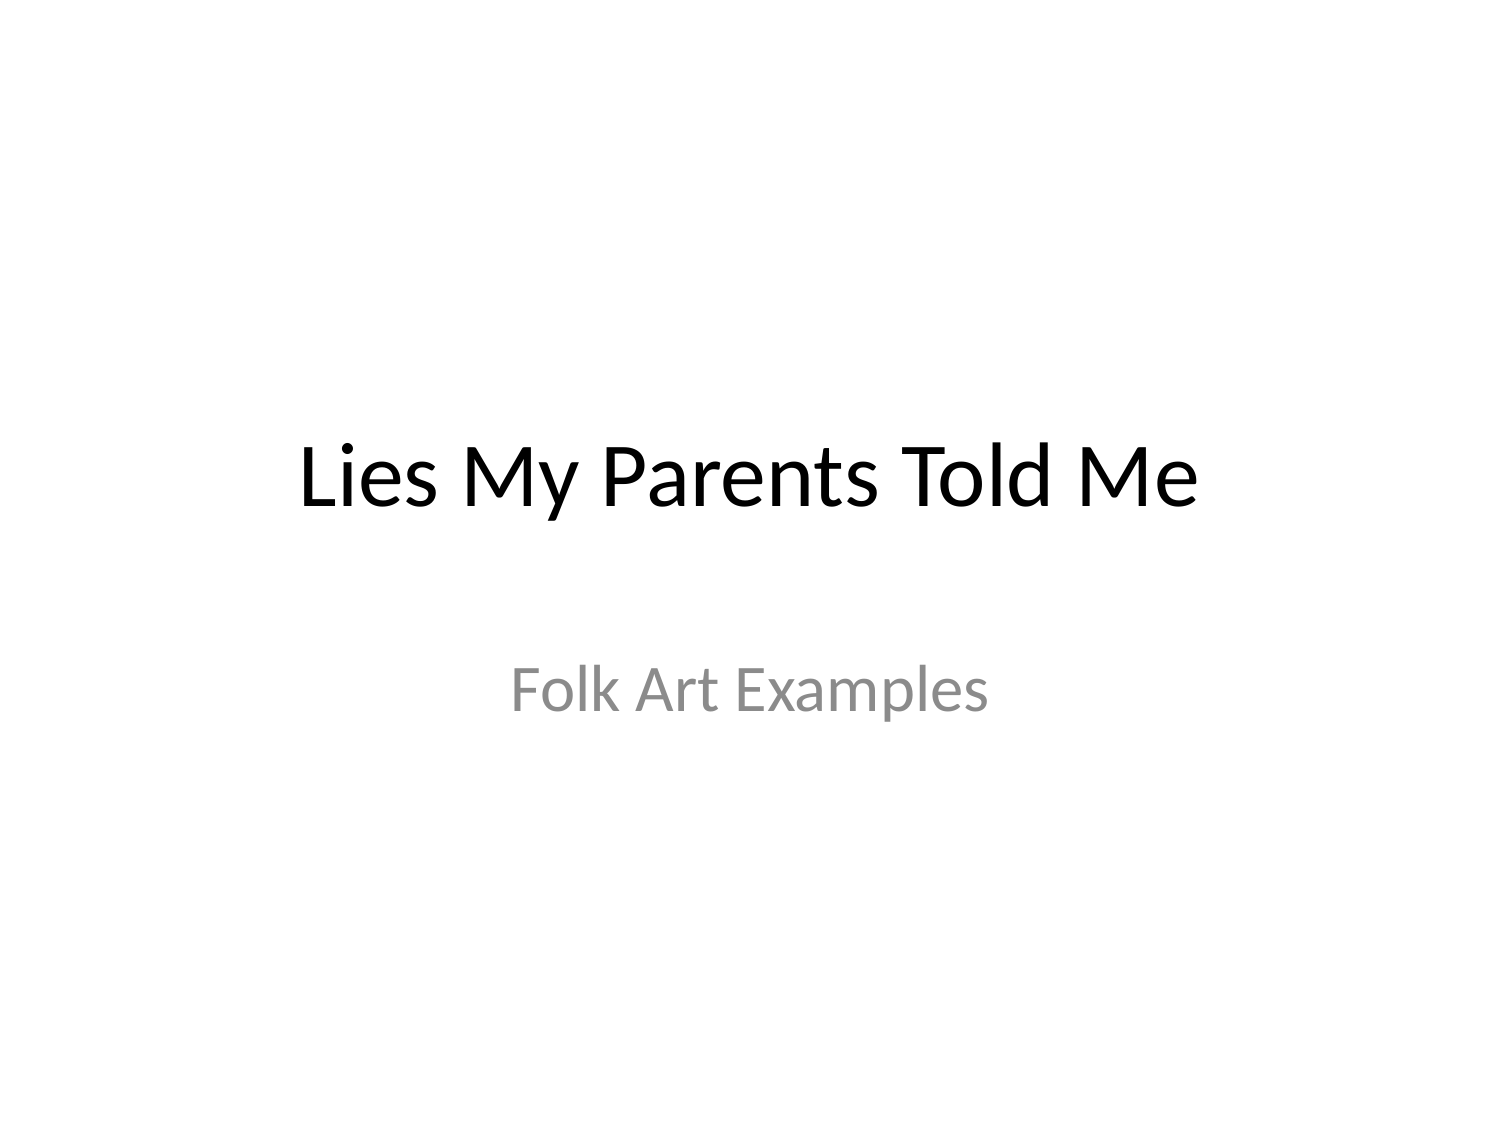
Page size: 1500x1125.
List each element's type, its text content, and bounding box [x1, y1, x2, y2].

title Lies My Parents Told Me [112, 349, 1388, 591]
subtitle Folk Art Examples [225, 637, 1275, 925]
